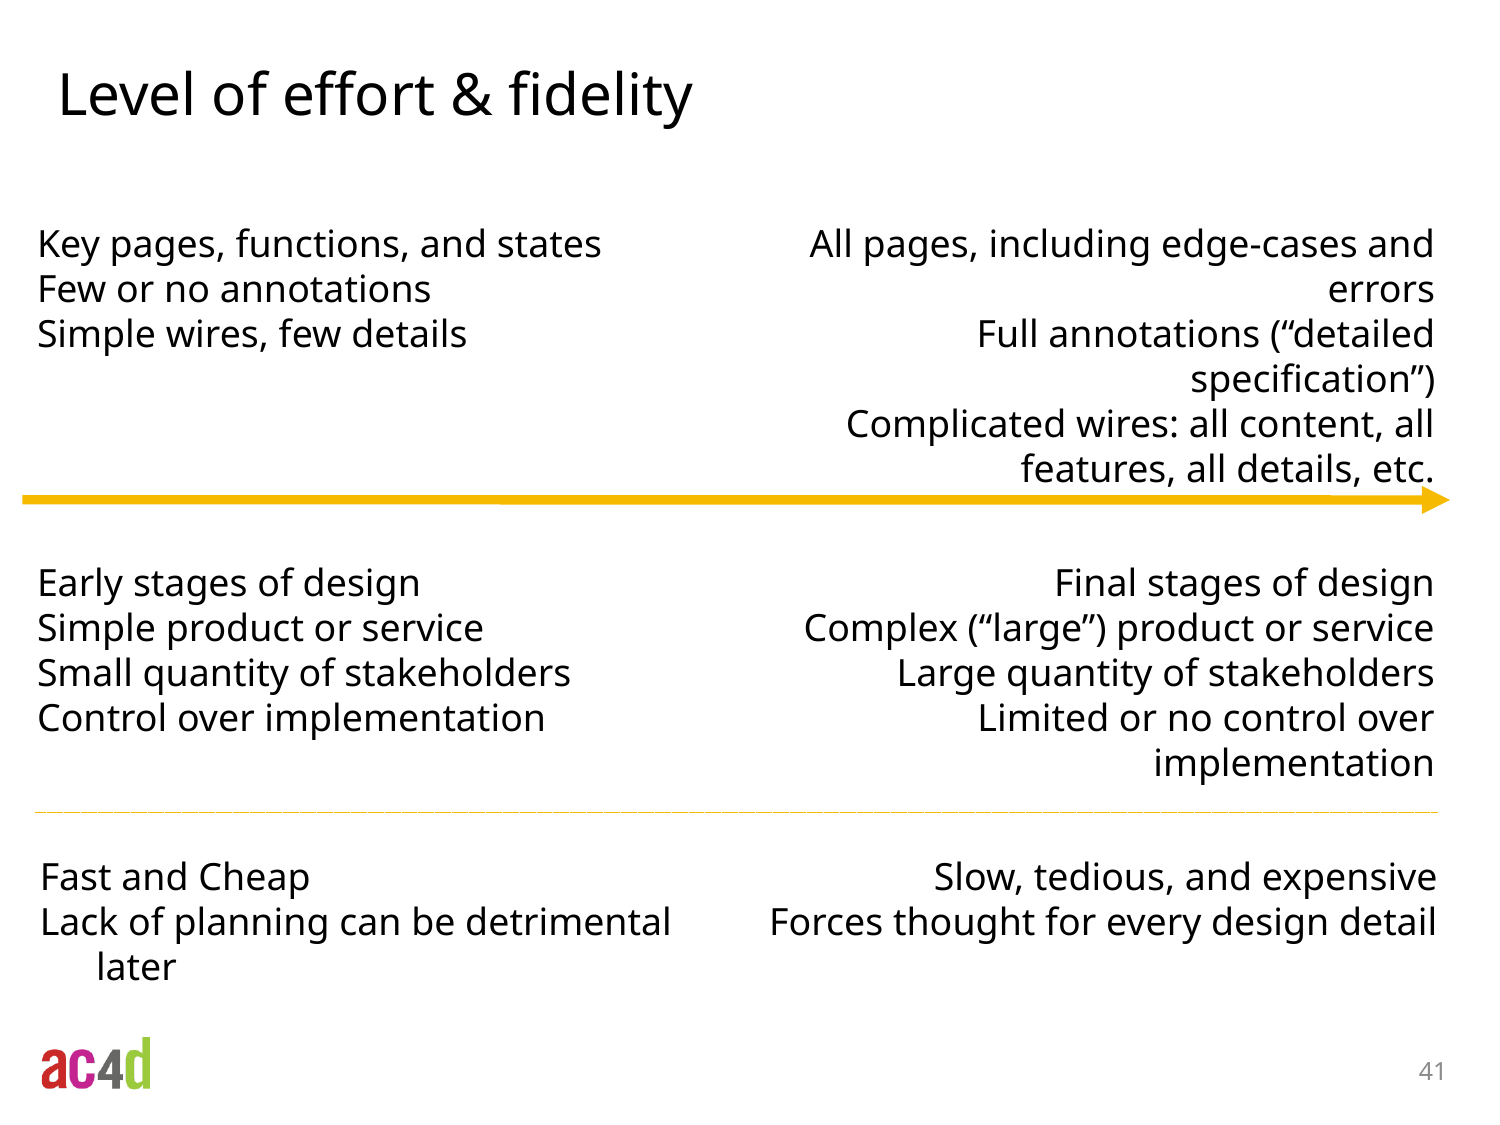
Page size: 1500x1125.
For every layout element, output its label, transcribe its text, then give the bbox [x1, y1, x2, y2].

text_box All pages, including edge-cases and errors Full annotations (“detailed specification”) Complicated wires: all content, all features, all details, etc. [722, 212, 1450, 498]
text_box Final stages of design Complex (“large”) product or service Large quantity of stakeholders Limited or no control over implementation [722, 551, 1450, 791]
text_box Fast and Cheap Lack of planning can be detrimental later [24, 845, 750, 995]
picture [41, 1037, 150, 1090]
text_box Key pages, functions, and states Few or no annotations Simple wires, few details [22, 212, 722, 408]
text_box Early stages of design Simple product or service Small quantity of stakeholders Control over implementation [22, 551, 613, 746]
text_box Slow, tedious, and expensive Forces thought for every design detail [725, 845, 1453, 950]
title Level of effort & fidelity [41, 50, 1463, 213]
slide_number 41 [1112, 1042, 1463, 1103]
